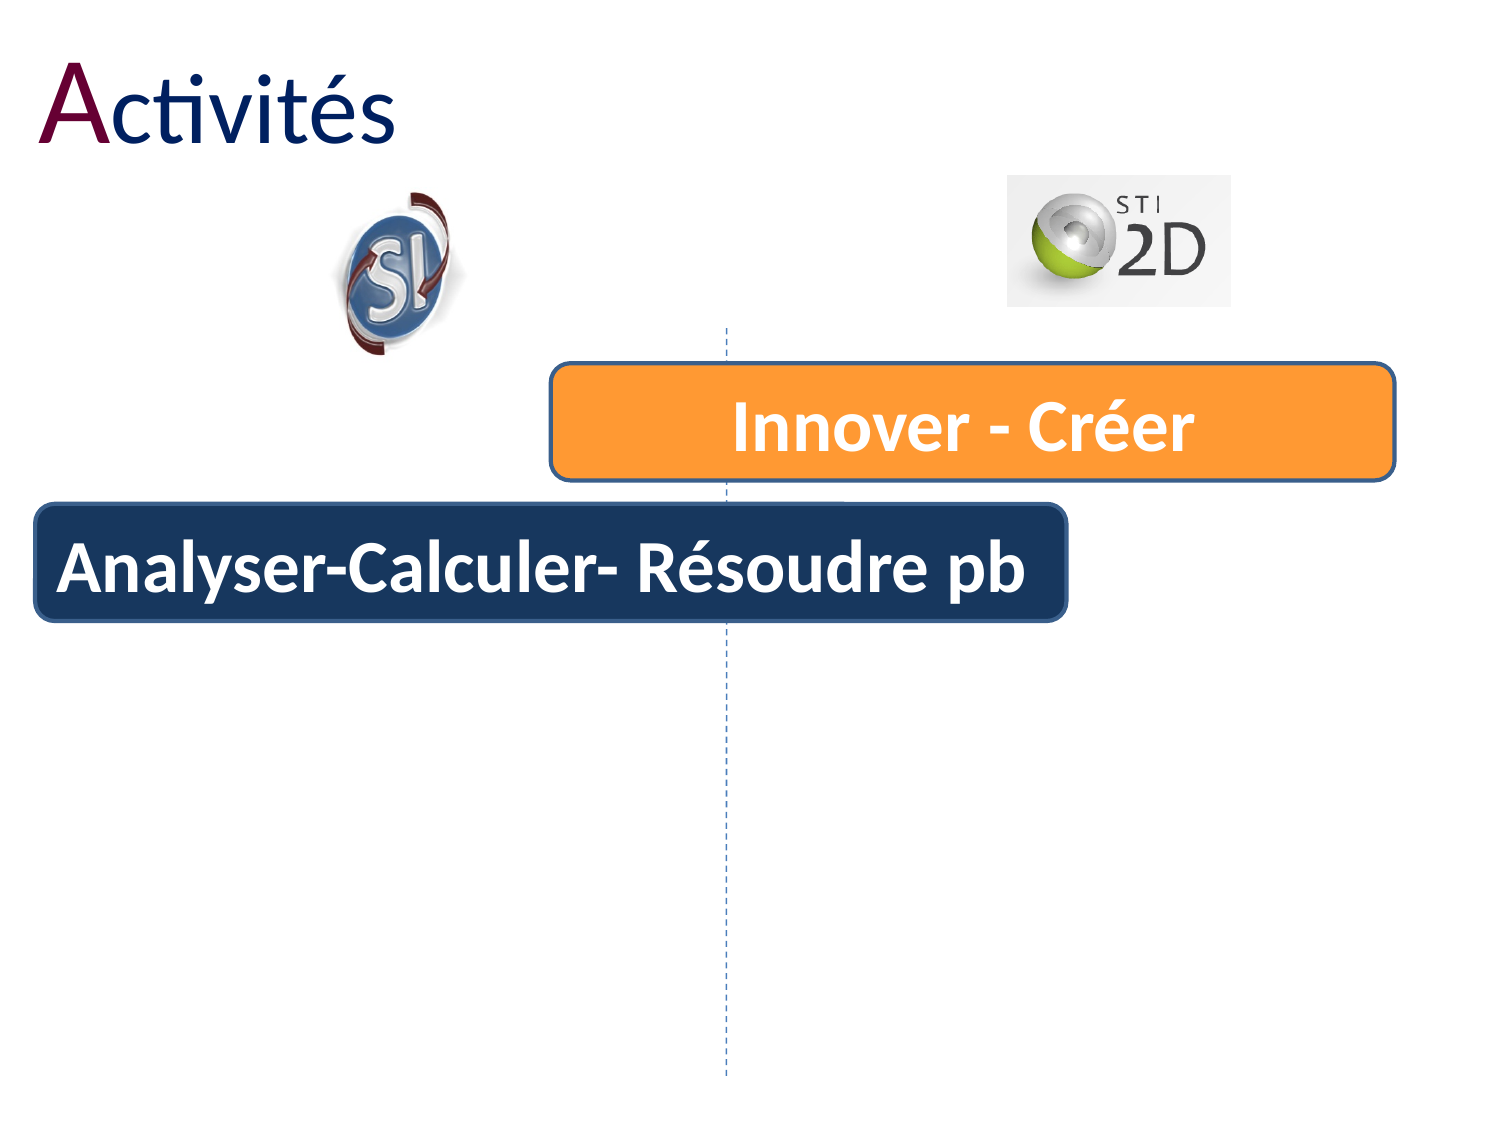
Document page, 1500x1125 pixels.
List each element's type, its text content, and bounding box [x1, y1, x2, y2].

text_box Analyser-Calculer- Résoudre pb [32, 501, 1069, 624]
picture [327, 187, 469, 363]
text_box Innover - Créer [548, 361, 1397, 483]
text_box Activités [23, 11, 1465, 177]
picture [1007, 175, 1231, 307]
